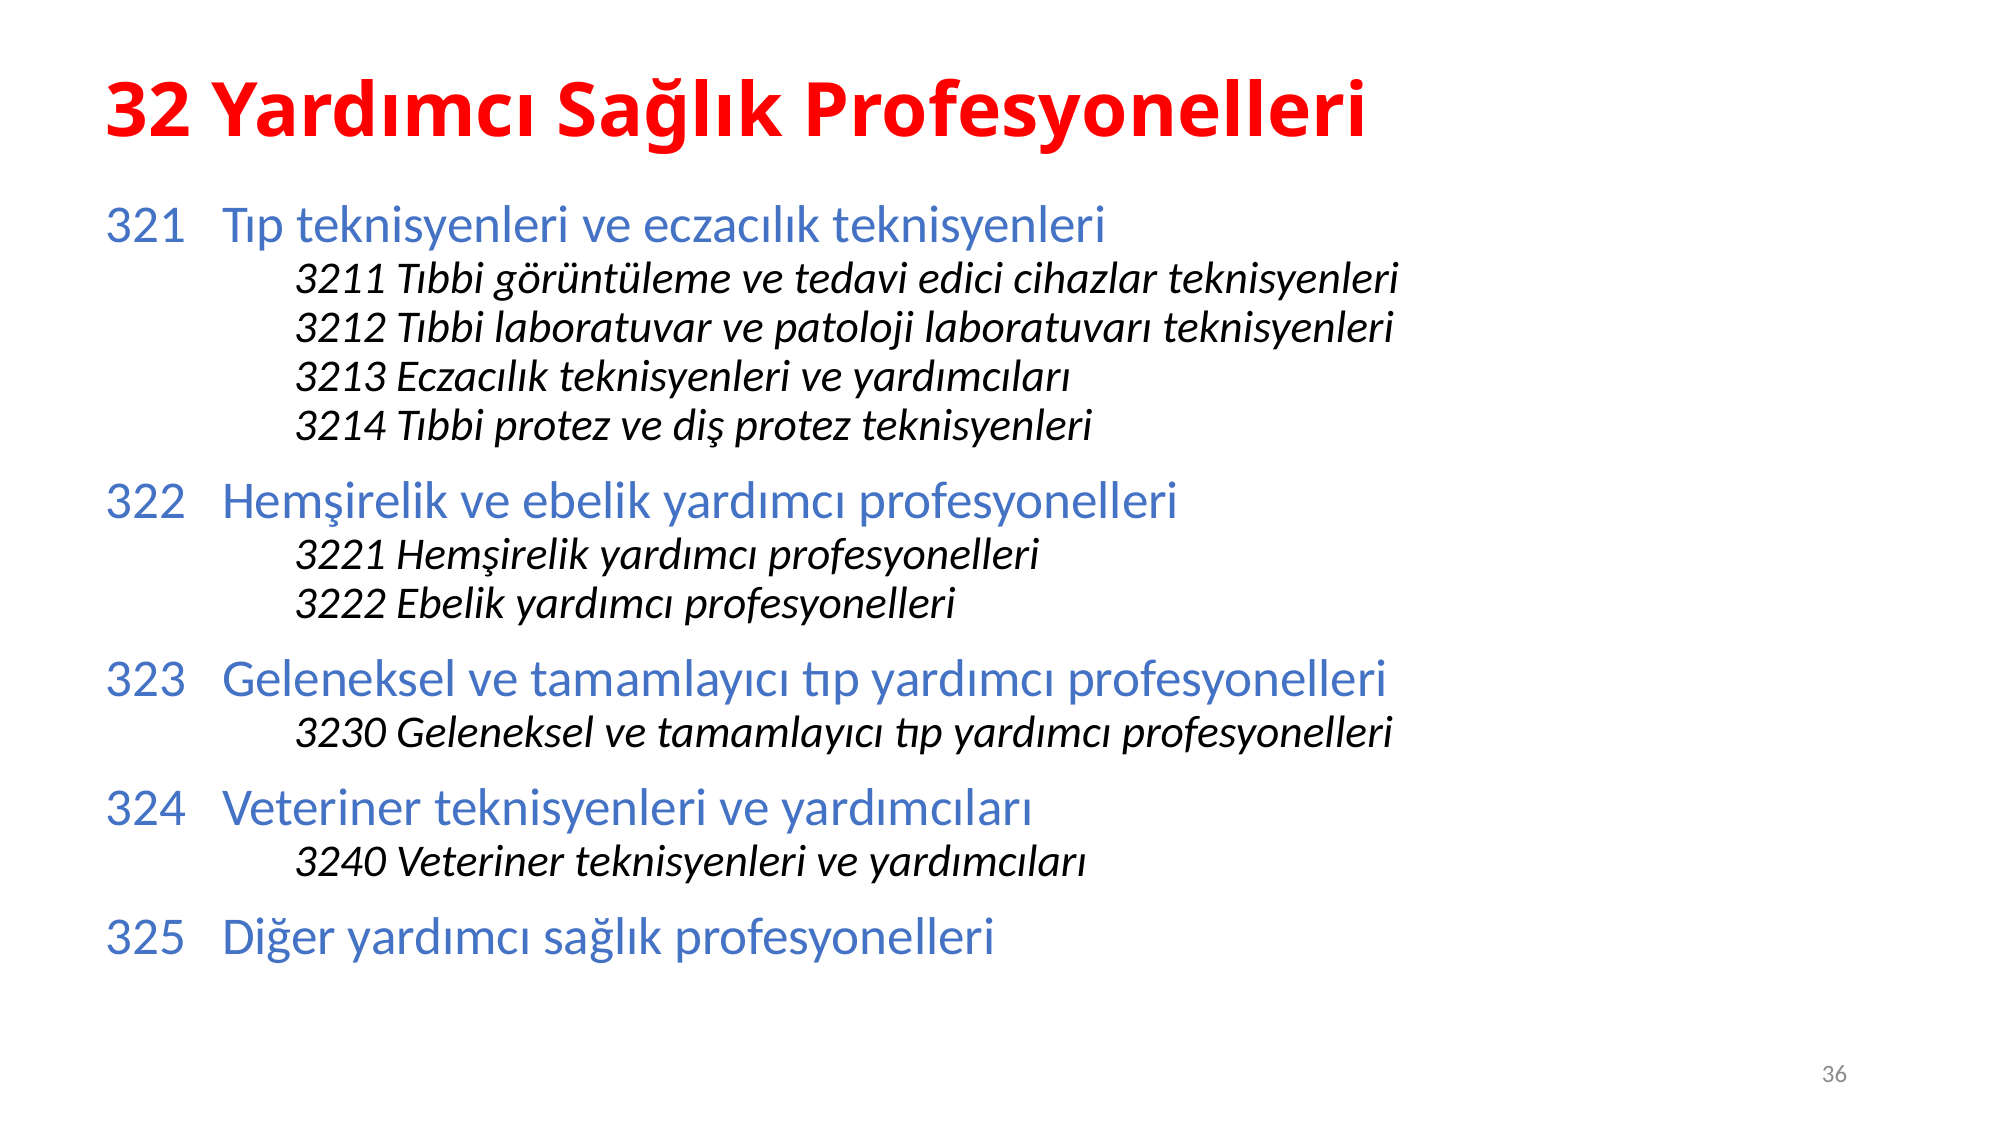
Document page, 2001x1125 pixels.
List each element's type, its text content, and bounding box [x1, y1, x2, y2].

list 321 Tıp teknisyenleri ve eczacılık teknisyenleri 3211 Tıbbi görüntüleme ve tedavi edici cihazlar teknisyenleri 3212 Tıbbi laboratuvar ve patoloji laboratuvarı teknisyenleri 3213 Eczacılık teknisyenleri ve yardımcıları 3214 Tıbbi protez ve diş protez teknisyenleri 322 Hemşirelik ve ebelik yardımcı profesyonelleri 3221 Hemşirelik yardımcı profesyonelleri 3222 Ebelik yardımcı profesyonelleri 323 Geleneksel ve tamamlayıcı tıp yardımcı profesyonelleri 3230 Geleneksel ve tamamlayıcı tıp yardımcı profesyonelleri 324 Veteriner teknisyenleri ve yardımcıları 3240 Veteriner teknisyenleri ve yardımcıları 325 Diğer yardımcı sağlık profesyonelleri [90, 189, 1843, 978]
slide_number 36 [1412, 1042, 1863, 1103]
title 32 Yardımcı Sağlık Profesyonelleri [90, 40, 1772, 184]
